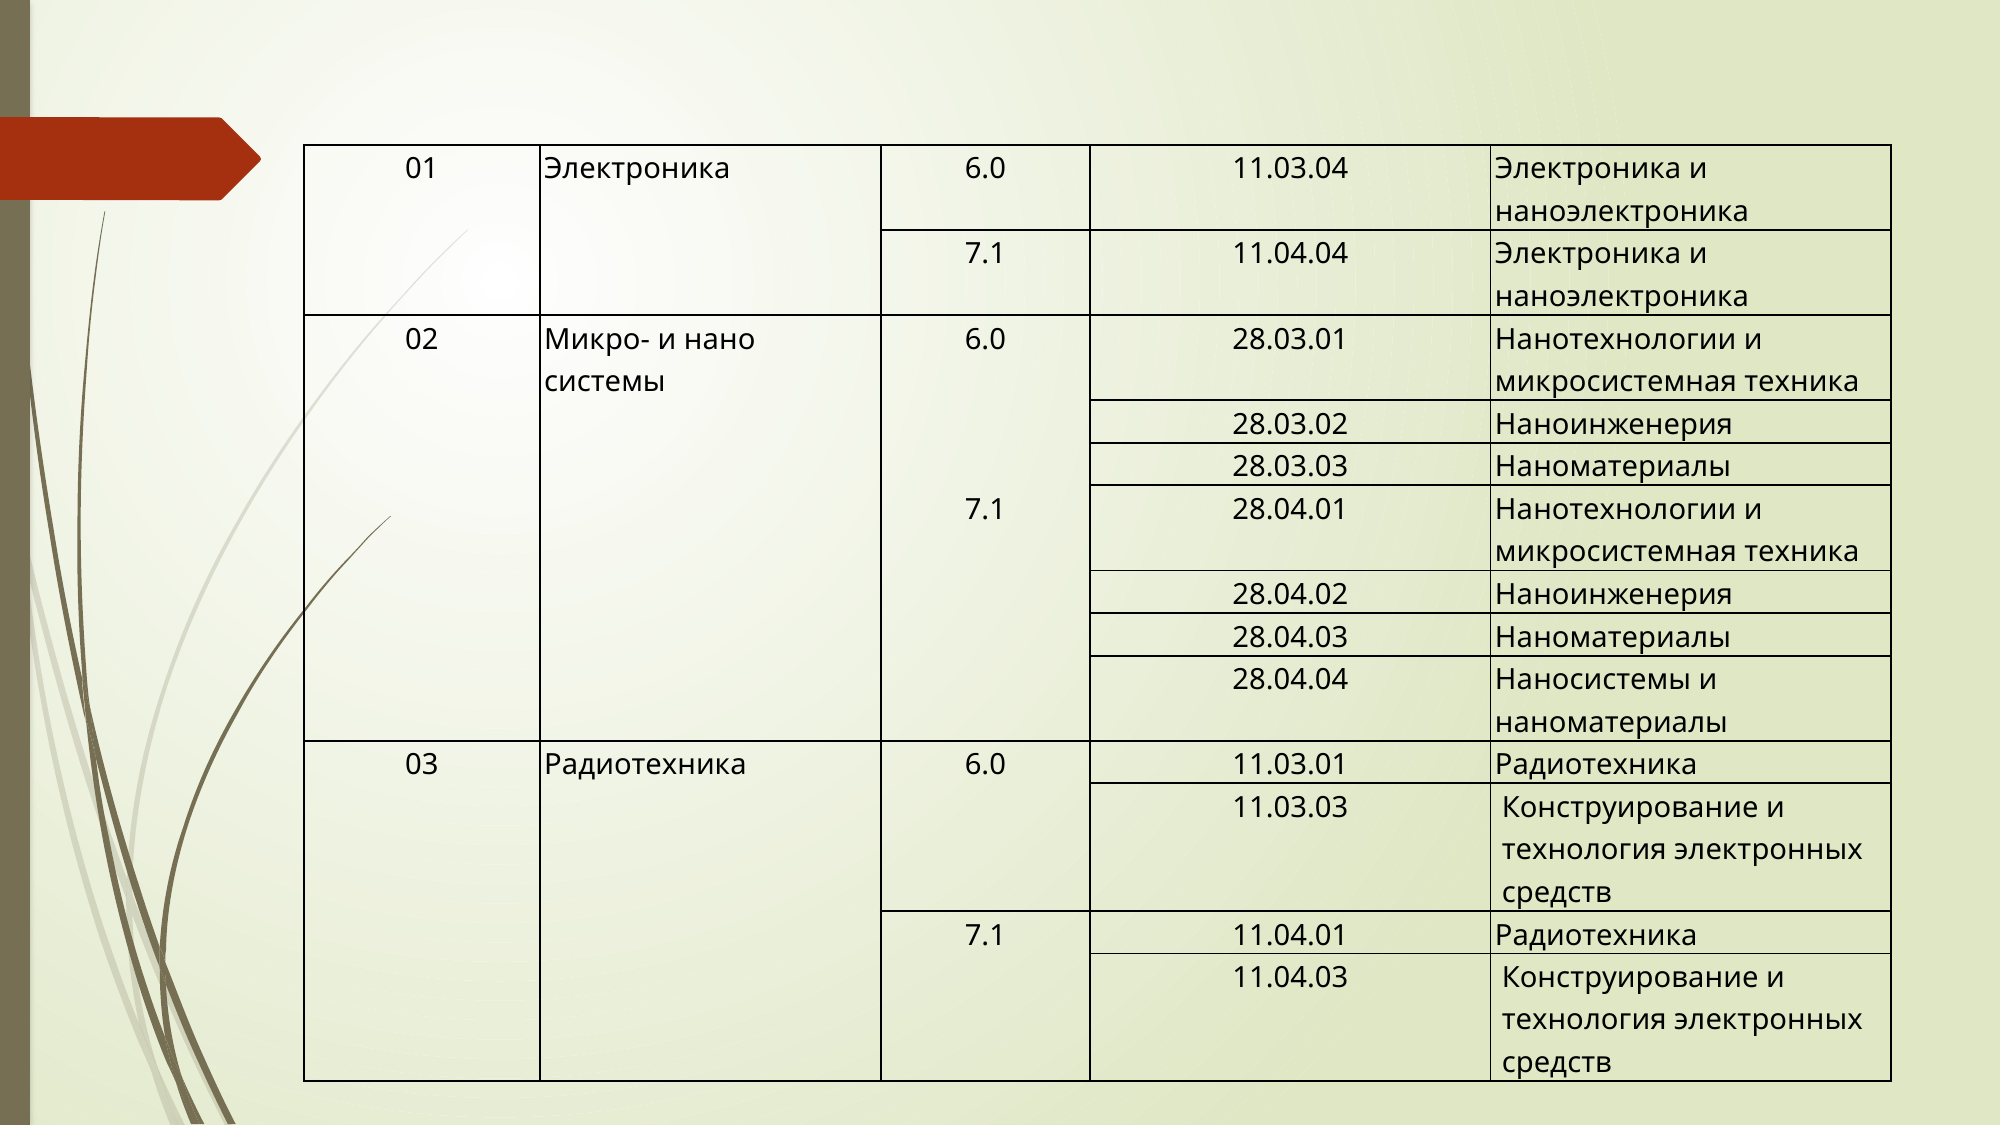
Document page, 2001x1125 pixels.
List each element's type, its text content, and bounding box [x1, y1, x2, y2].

table_cell 7.1 [882, 912, 1089, 954]
table_header 6.0 [882, 146, 1089, 229]
table_cell Наносистемы и наноматериалы [1491, 657, 1890, 740]
table_cell 6.0 [882, 316, 1089, 485]
table_cell 28.04.02 [1091, 571, 1490, 612]
table_cell 28.04.03 [1091, 614, 1490, 655]
table_header Электроника и наноэлектроника [1491, 146, 1890, 229]
table_cell Конструирование и технология электронных средств [1491, 784, 1890, 910]
table_cell Микро- и нано системы [541, 316, 880, 740]
table_cell 28.03.01 [1091, 316, 1490, 399]
table_cell 28.03.03 [1091, 444, 1490, 484]
table_cell Радиотехника [541, 742, 880, 954]
table_cell Наноматериалы [1491, 614, 1890, 655]
table_cell Нанотехнологии и микросистемная техника [1491, 486, 1890, 570]
table_cell 7.1 [882, 485, 1089, 740]
table_cell [541, 954, 880, 1080]
table_cell 28.03.02 [1091, 401, 1490, 442]
table_cell Электроника и наноэлектроника [1491, 231, 1890, 314]
table_cell [882, 783, 1089, 910]
table_cell Нанотехнологии и микросистемная техника [1491, 316, 1890, 399]
table_cell Наноматериалы [1491, 444, 1890, 484]
table_cell Конструирование и технология электронных средств [1491, 954, 1890, 1080]
table_header 01 [305, 146, 539, 314]
table_cell 02 [305, 316, 539, 740]
table_header 11.03.04 [1091, 146, 1490, 229]
table_cell 11.04.03 [1091, 954, 1490, 1080]
table_cell Радиотехника [1491, 912, 1890, 953]
table_cell 03 [305, 742, 539, 954]
table_cell Радиотехника [1491, 742, 1890, 782]
table_cell 6.0 [882, 742, 1089, 783]
table_cell 11.04.01 [1091, 912, 1490, 953]
table_cell Наноинженерия [1491, 401, 1890, 442]
table_cell 11.03.03 [1091, 784, 1490, 910]
table_cell 11.04.04 [1091, 231, 1490, 314]
table_cell 28.04.04 [1091, 657, 1490, 740]
table_cell Наноинженерия [1491, 571, 1890, 612]
table_header Электроника [541, 146, 880, 314]
table_cell 28.04.01 [1091, 486, 1490, 570]
table_cell [882, 954, 1089, 1080]
table_cell 11.03.01 [1091, 742, 1490, 782]
table_cell [305, 954, 539, 1080]
table_cell 7.1 [882, 231, 1089, 314]
